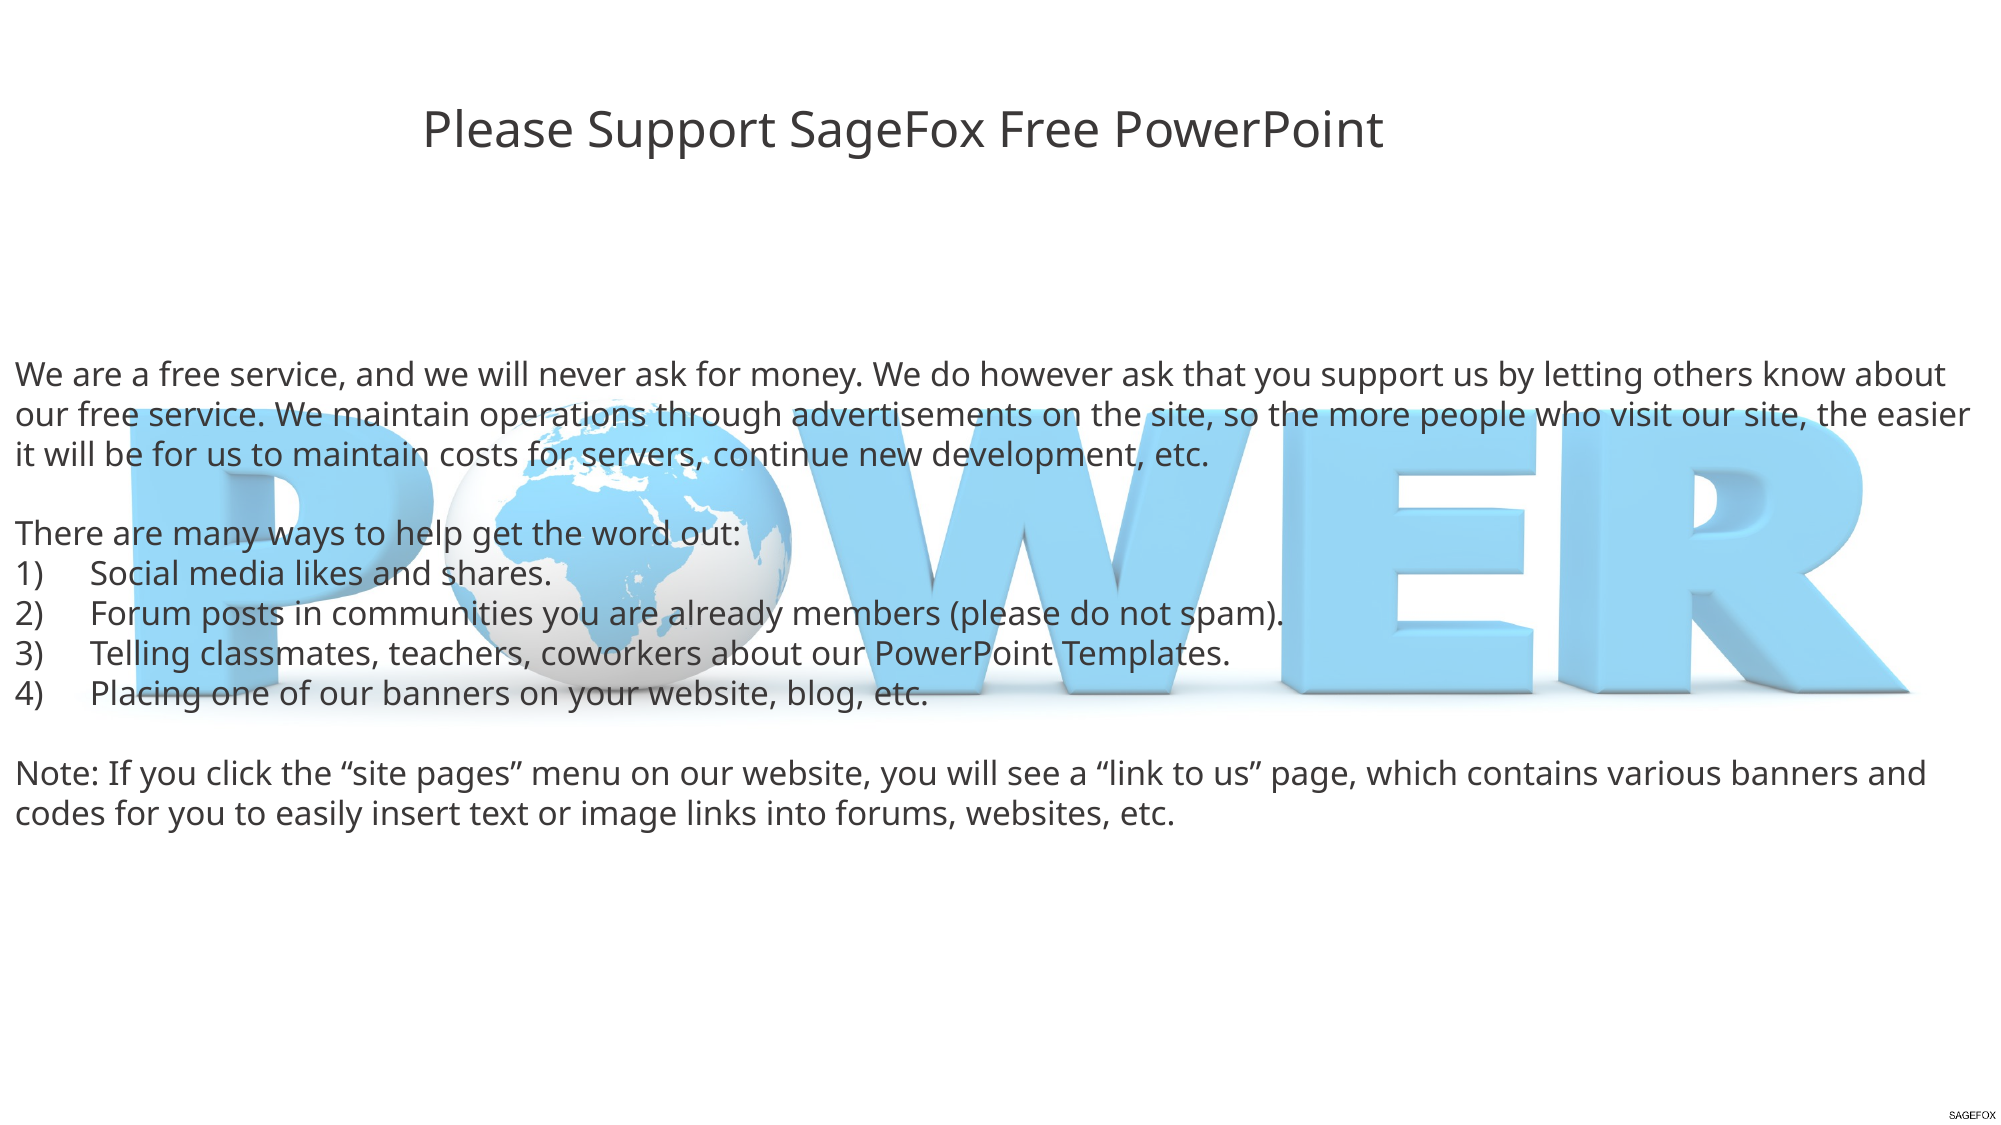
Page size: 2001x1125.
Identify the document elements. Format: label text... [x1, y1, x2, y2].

title Please Support SageFox Free PowerPoint [363, 72, 1444, 190]
text_box We are a free service, and we will never ask for money. We do however ask that you support us by letting others know about our free service. We maintain operations through advertisements on the site, so the more people who visit our site, the easier it will be for us to maintain costs for servers, continue new development, etc. There are many ways to help get the word out: Social media likes and shares. Forum posts in communities you are already members (please do not spam). Telling classmates, teachers, coworkers about our PowerPoint Templates. Placing one of our banners on your website, blog, etc. Note: If you click the “site pages” menu on our website, you will see a “link to us” page, which contains various banners and codes for you to easily insert text or image links into forums, websites, etc. [0, 0, 2000, 1125]
